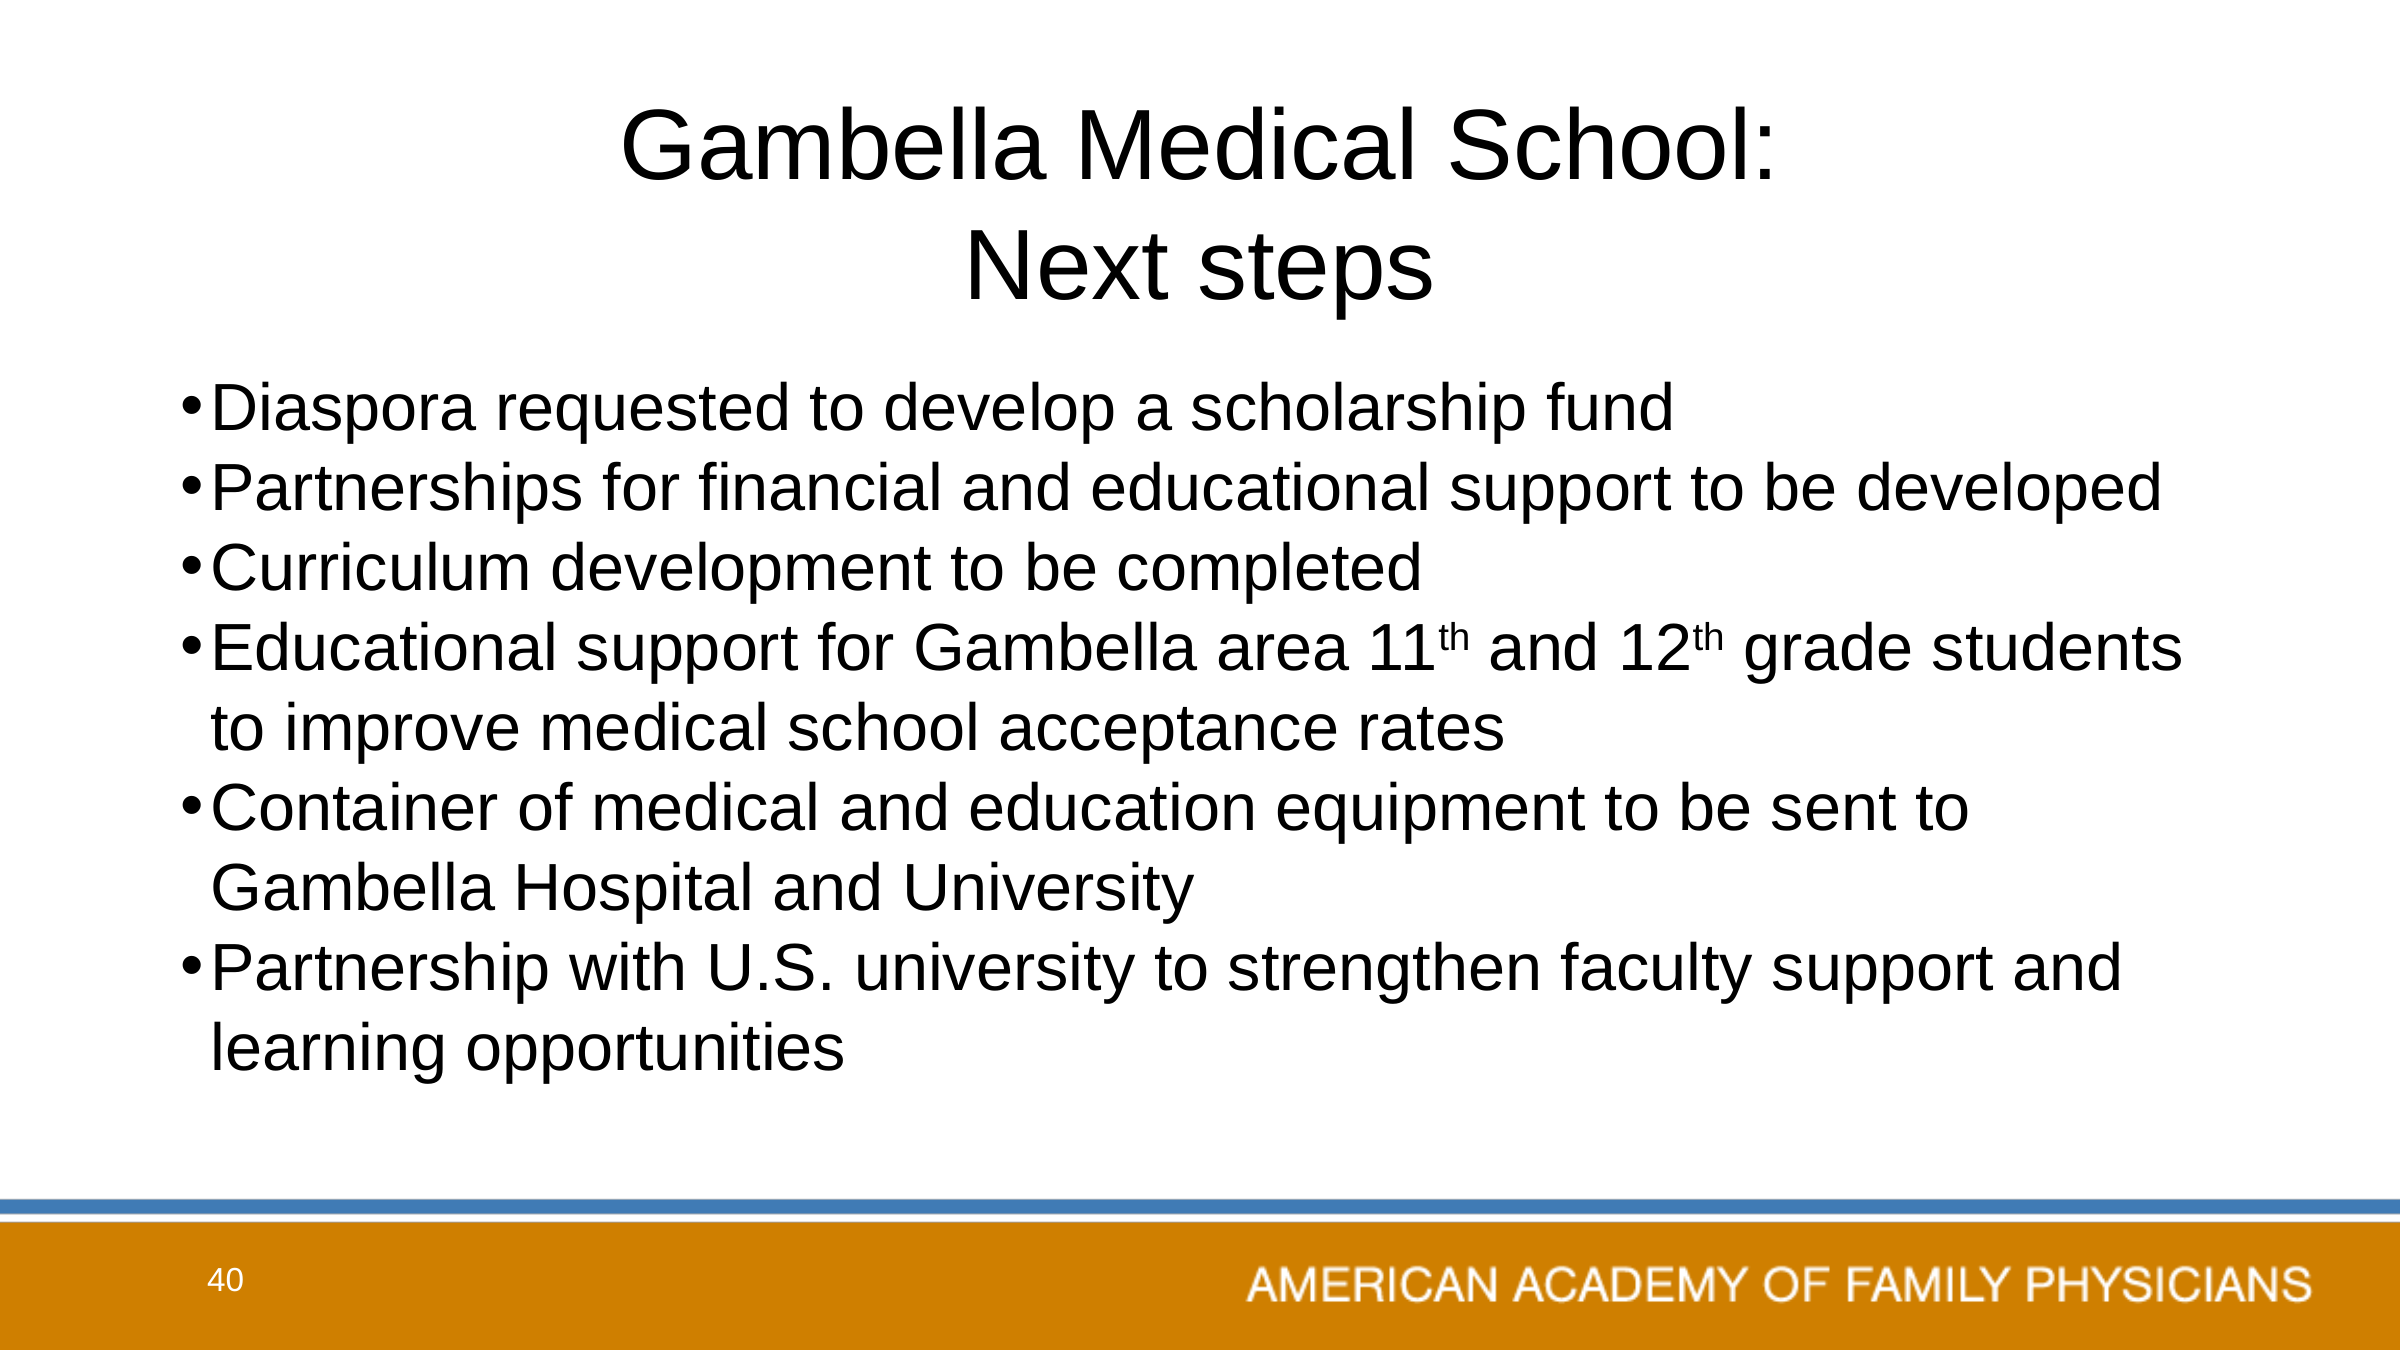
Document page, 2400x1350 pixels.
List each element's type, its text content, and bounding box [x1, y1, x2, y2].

title Gambella Medical School: Next steps [165, 71, 2235, 333]
list Diaspora requested to develop a scholarship fund Partnerships for financial and educational support to be developed Curriculum development to be completed Educational support for Gambella area 11th and 12th grade students to improve medical school acceptance rates Container of medical and education equipment to be sent to Gambella Hospital and University Partnership with U.S. university to strengthen faculty support and learning opportunities [165, 356, 2235, 1214]
slide_number 40 [165, 1242, 260, 1315]
picture [0, 0, 2400, 1350]
